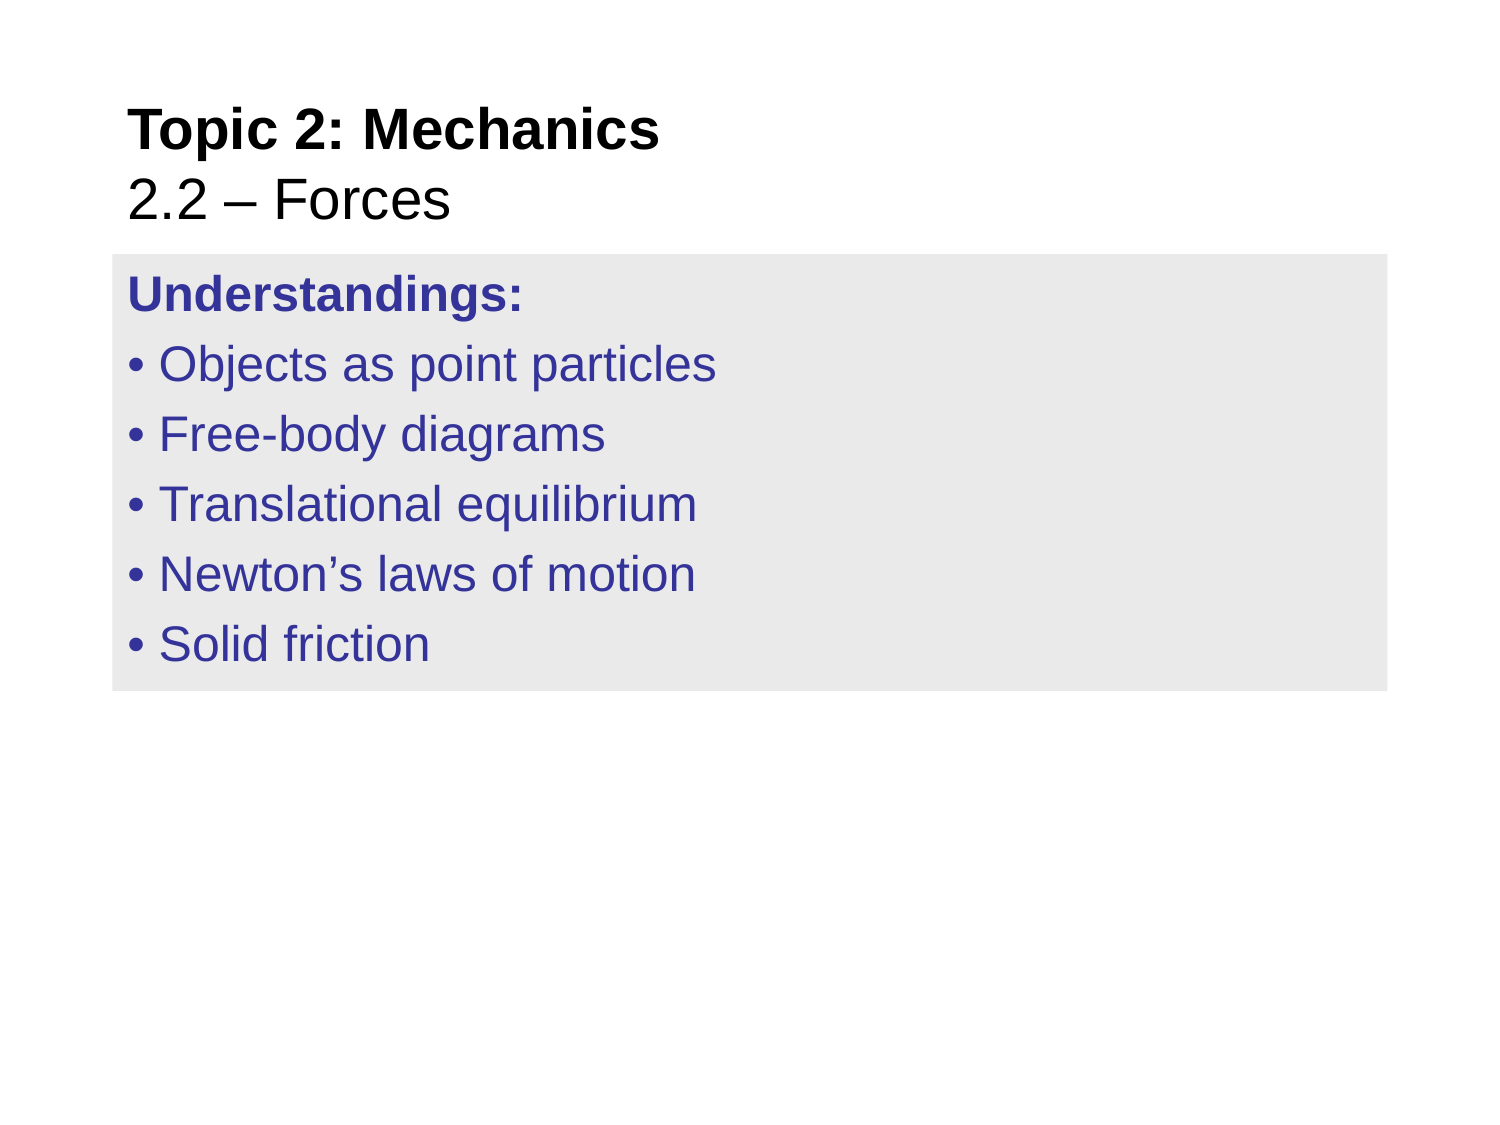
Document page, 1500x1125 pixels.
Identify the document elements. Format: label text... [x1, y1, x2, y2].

text_box Understandings: • Objects as point particles • Free-body diagrams • Translational equilibrium • Newton’s laws of motion • Solid friction [112, 254, 1388, 691]
title Topic 2: Mechanics 2.2 – Forces [112, 87, 1388, 235]
